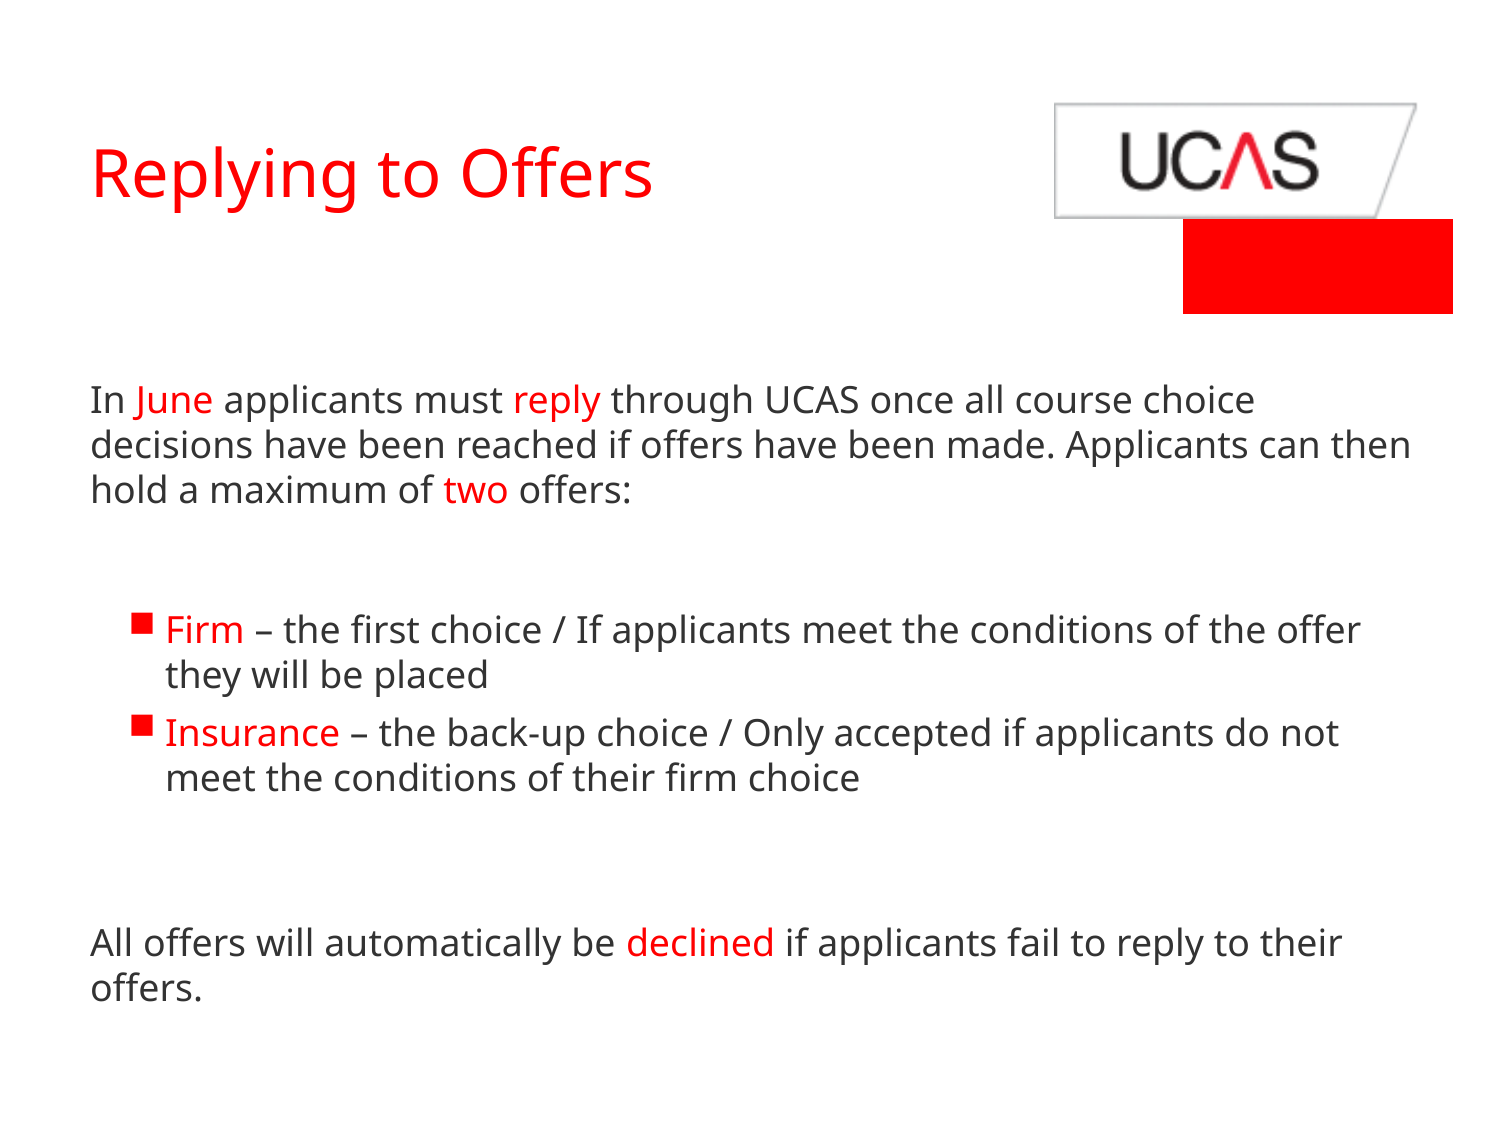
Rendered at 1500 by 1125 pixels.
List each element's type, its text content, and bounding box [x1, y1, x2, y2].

title Replying to Offers [75, 138, 1143, 299]
list In June applicants must reply through UCAS once all course choice decisions have been reached if offers have been made. Applicants can then hold a maximum of two offers: Firm – the first choice / If applicants meet the conditions of the offer they will be placed Insurance – the back-up choice / Only accepted if applicants do not meet the conditions of their firm choice All offers will automatically be declined if applicants fail to reply to their offers. [75, 368, 1429, 1043]
picture [1053, 9, 1457, 219]
